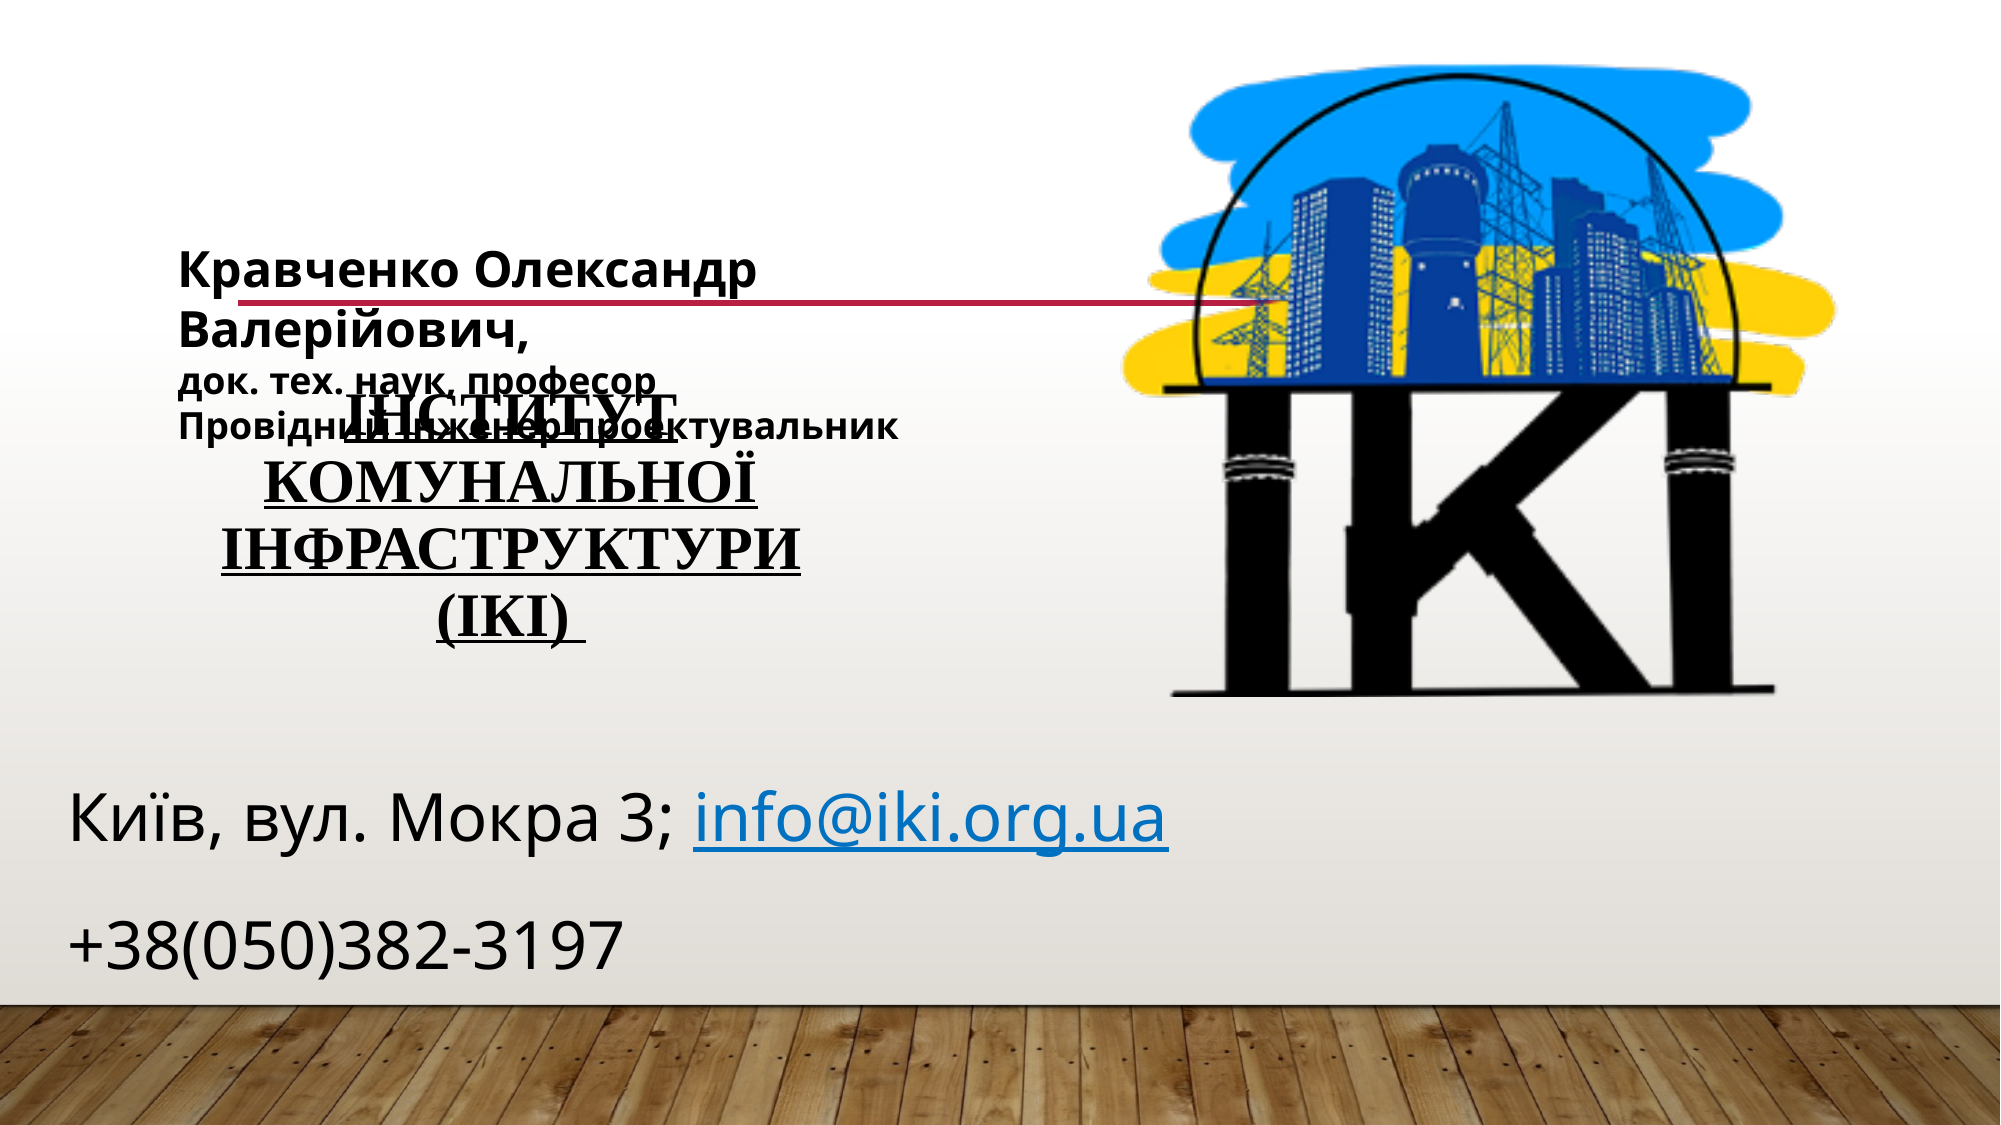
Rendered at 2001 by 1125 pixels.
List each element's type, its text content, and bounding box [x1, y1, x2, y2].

picture [1097, 52, 1852, 697]
picture [0, 1005, 2000, 1125]
title Інститут комунальної інфраструктури (ІКІ) [162, 455, 860, 658]
list Київ, вул. Мокра 3; info@iki.org.ua +38(050)382-3197 [52, 728, 1895, 1011]
text_box Кравченко Олександр Валерійович, док. тех. наук, професор Провідний інженер проектувальник [162, 229, 1081, 455]
